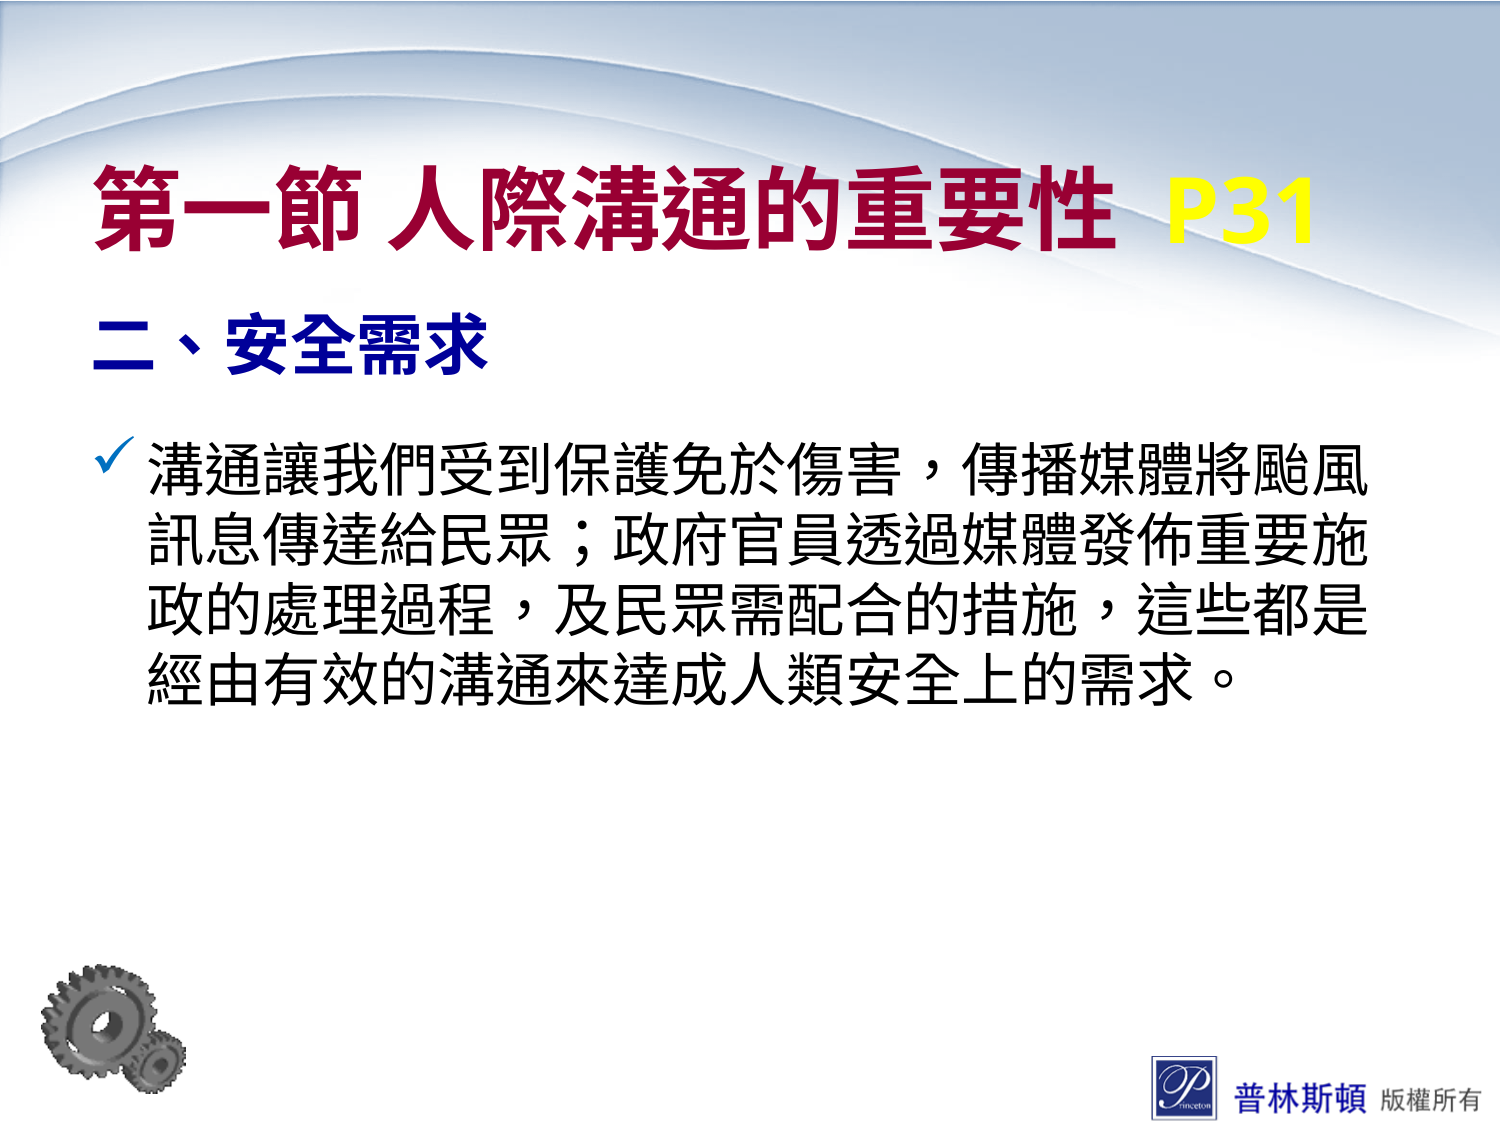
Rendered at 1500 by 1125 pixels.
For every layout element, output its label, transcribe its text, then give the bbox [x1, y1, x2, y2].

title 第一節 人際溝通的重要性 P31 [73, 146, 1427, 268]
picture [41, 963, 186, 1095]
picture [1151, 1056, 1500, 1125]
list 二、安全需求 溝通讓我們受到保護免於傷害，傳播媒體將颱風訊息傳達給民眾；政府官員透過媒體發佈重要施政的處理過程，及民眾需配合的措施，這些都是經由有效的溝通來達成人類安全上的需求。 [75, 295, 1425, 1005]
